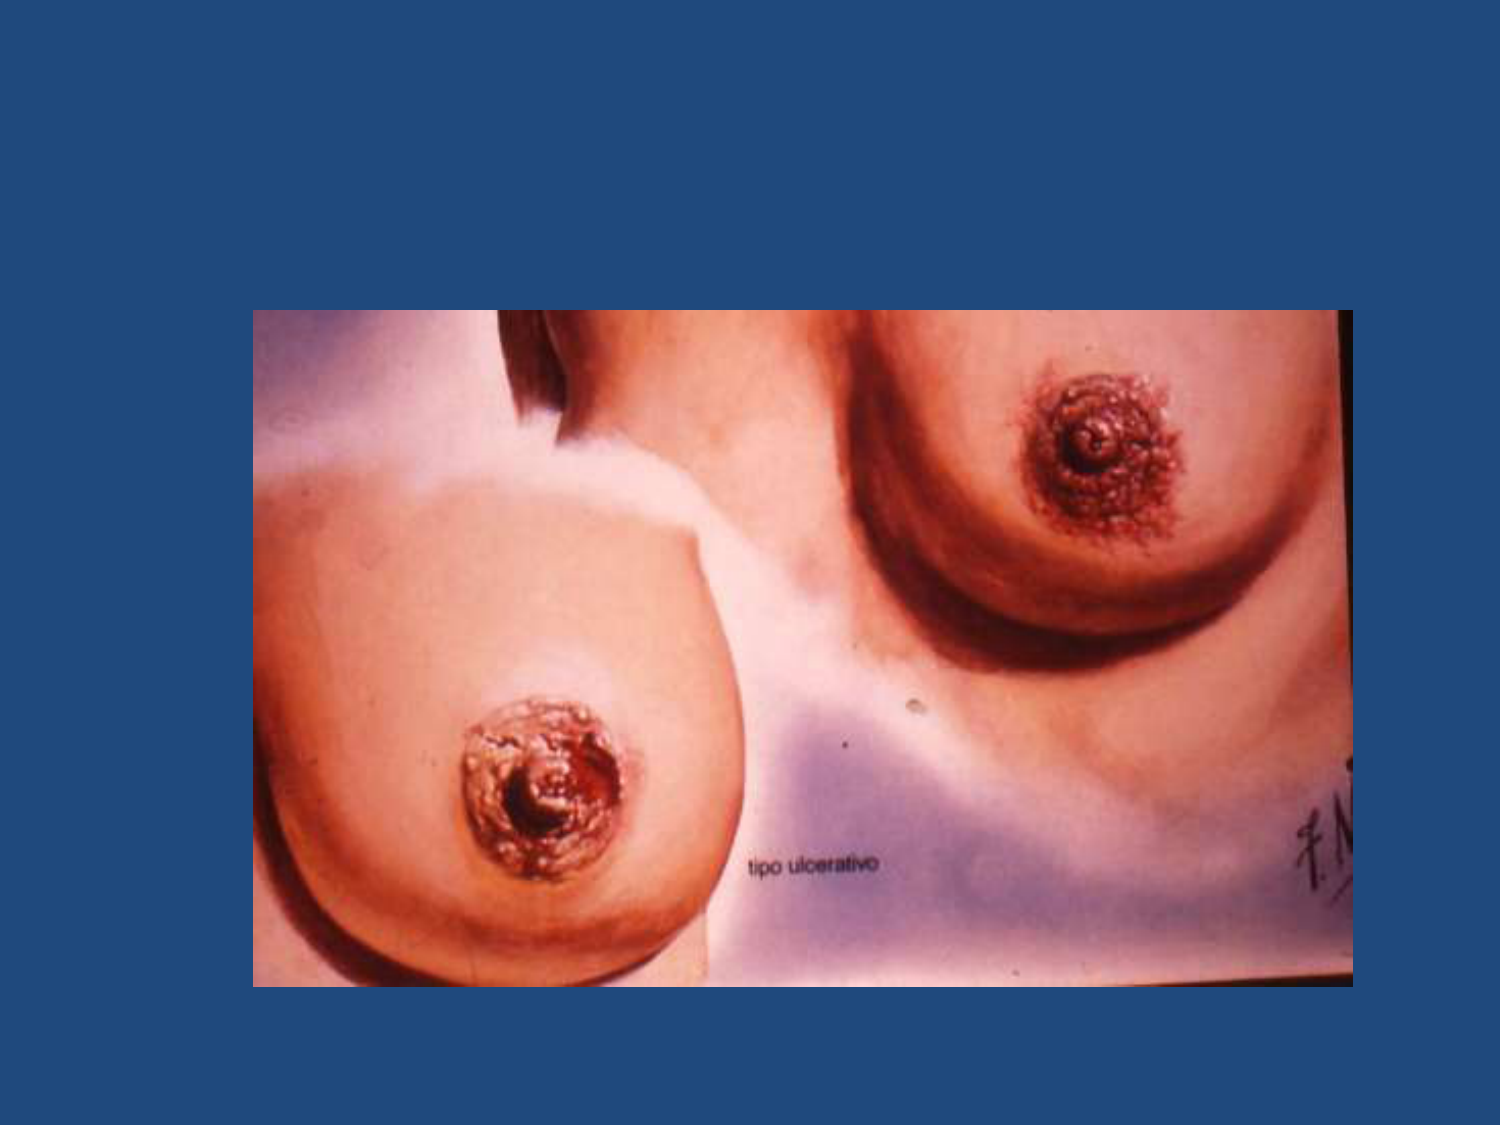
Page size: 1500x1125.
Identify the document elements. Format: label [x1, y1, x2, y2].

picture [253, 309, 1353, 987]
